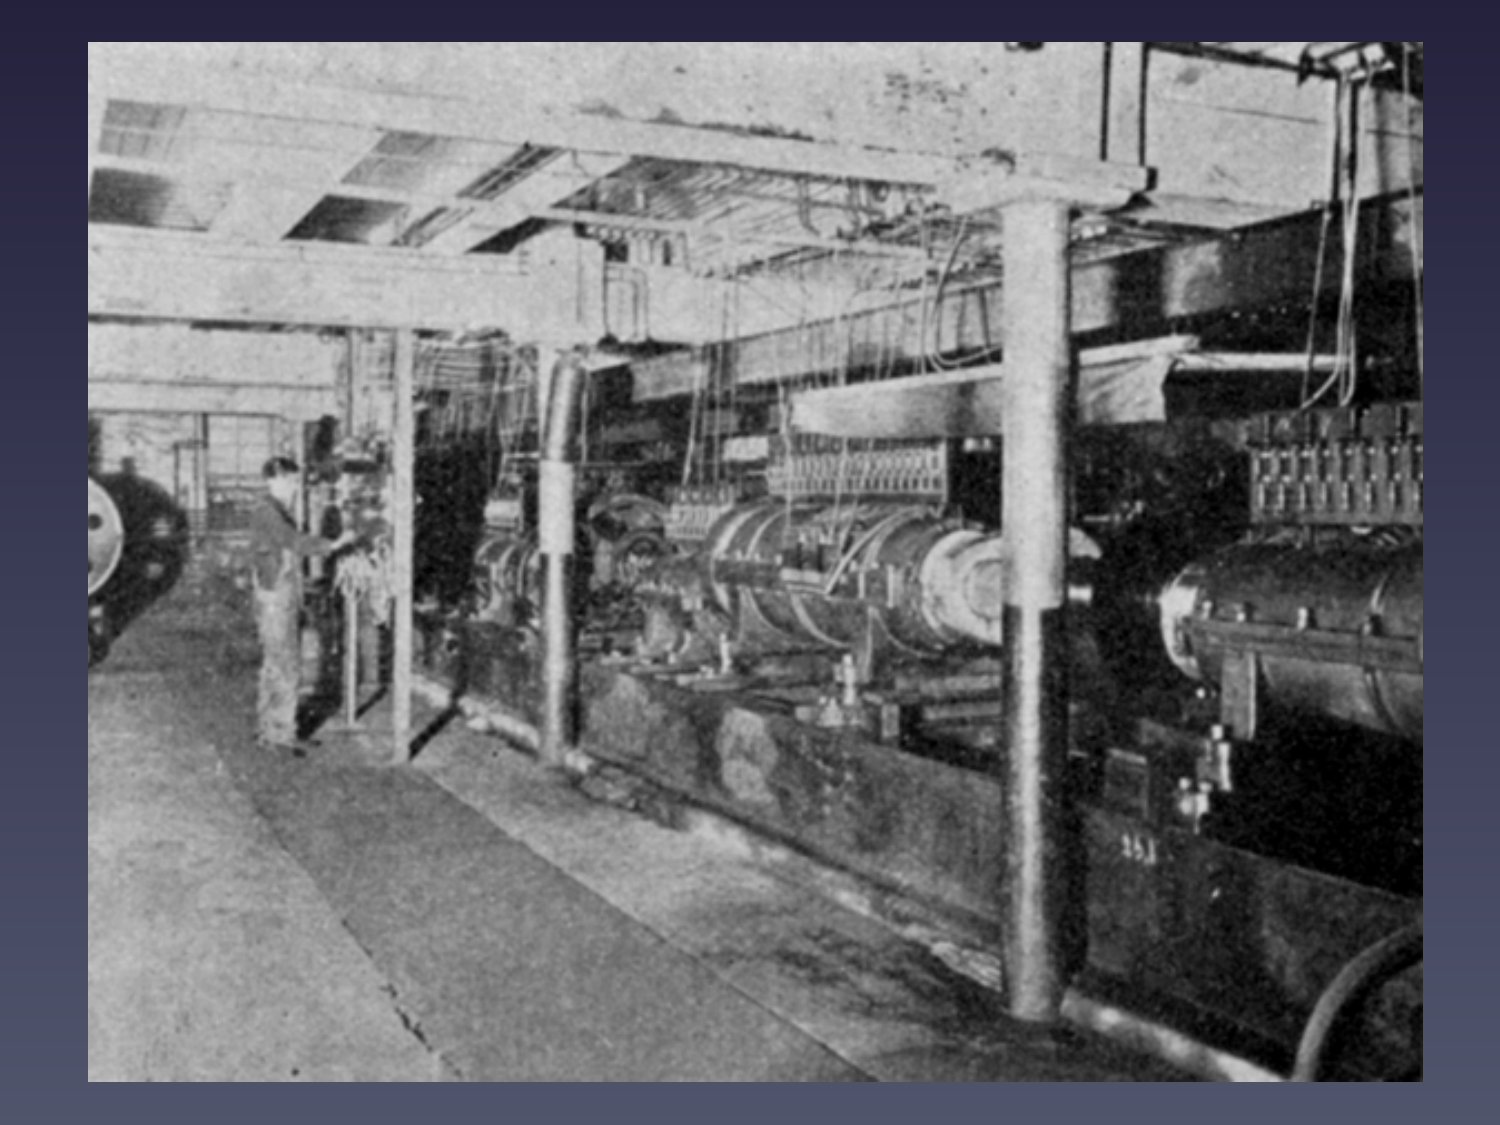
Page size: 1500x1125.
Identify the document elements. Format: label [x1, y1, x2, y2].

picture [88, 42, 1424, 1082]
